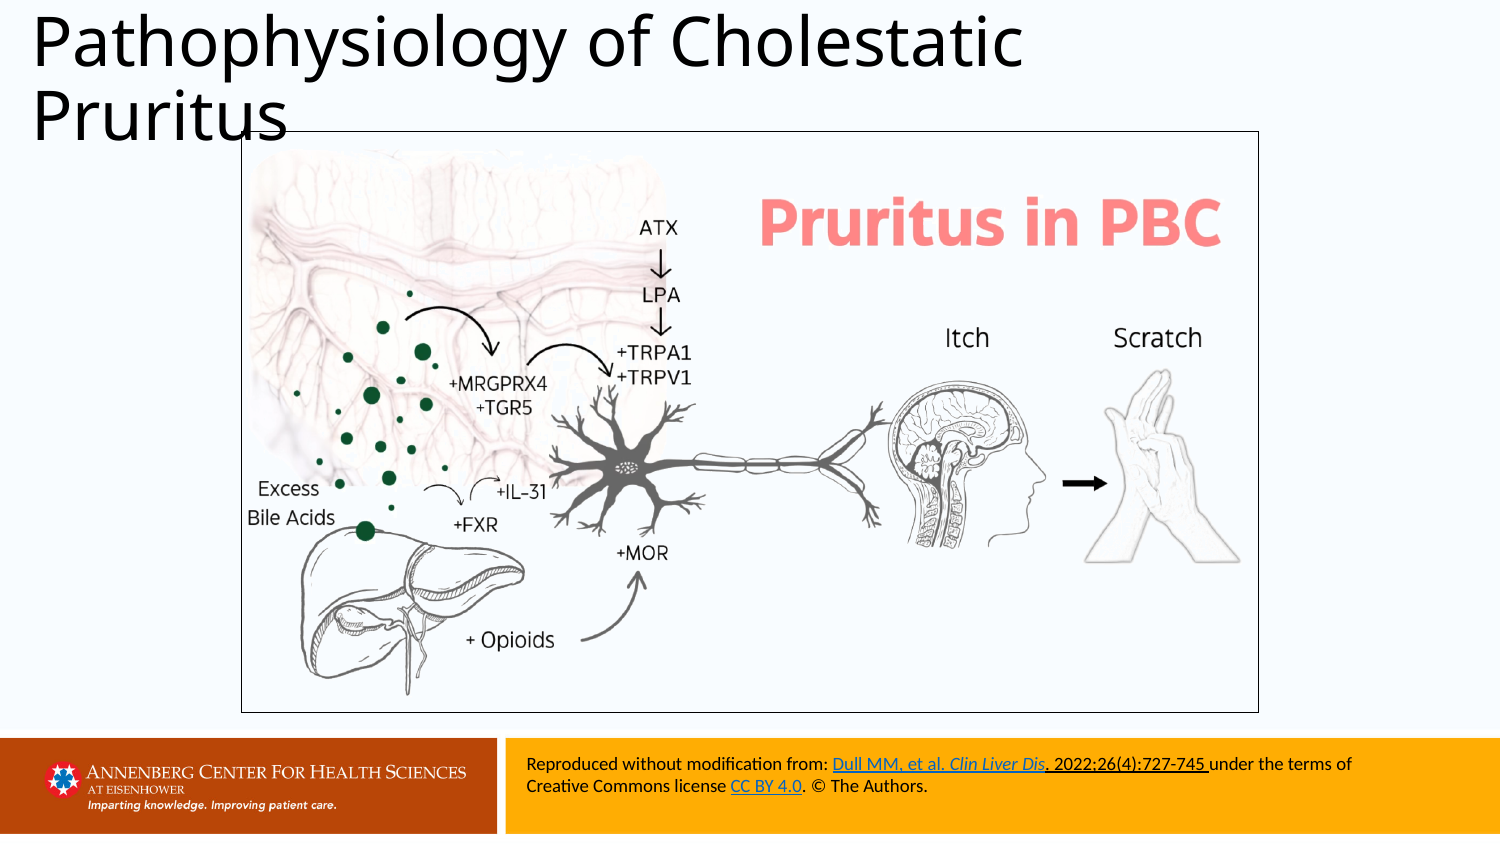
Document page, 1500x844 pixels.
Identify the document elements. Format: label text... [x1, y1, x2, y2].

picture [0, 0, 1500, 844]
text_box Reproduced without modification from: Dull MM, et al. Clin Liver Dis. 2022;26(4):727-745 under the terms of Creative Commons license CC BY 4.0. © The Authors. [511, 743, 1394, 804]
title Pathophysiology of Cholestatic Pruritus [16, 0, 1310, 164]
